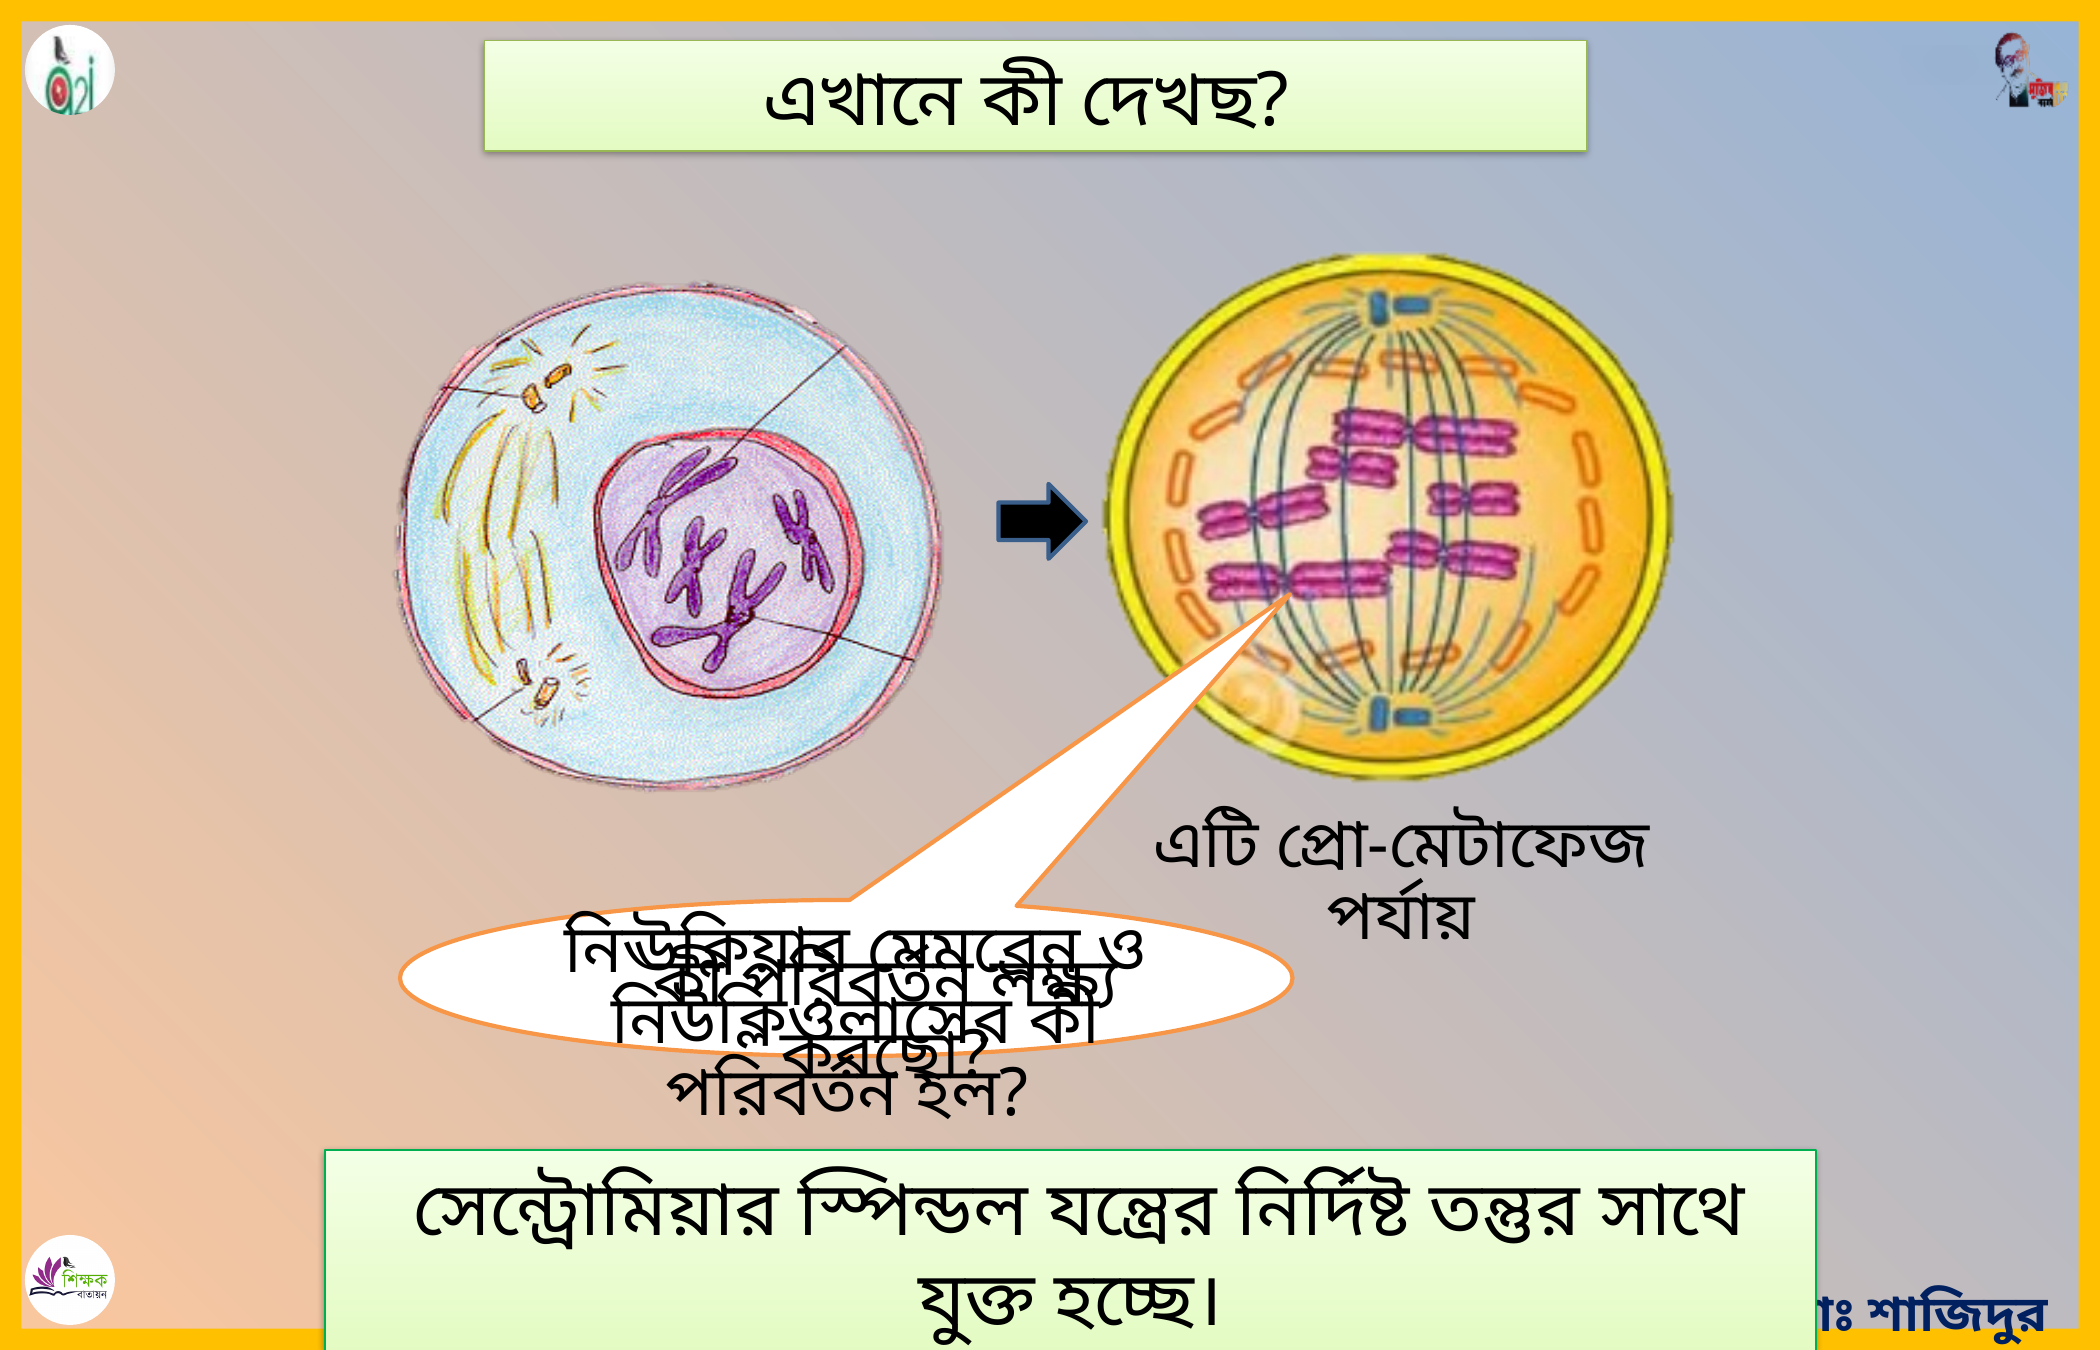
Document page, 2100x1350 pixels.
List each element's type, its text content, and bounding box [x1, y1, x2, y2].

picture [24, 1234, 115, 1325]
text_box [996, 481, 1089, 561]
picture [24, 24, 115, 115]
text_box [672, 731, 1089, 904]
text_box এখানে কী দেখছ? [484, 40, 1588, 152]
picture [371, 273, 963, 801]
text_box এটি প্রো-মেটাফেজ পর্যায় [1112, 799, 1690, 965]
picture [1076, 231, 1700, 858]
picture [1985, 24, 2075, 115]
text_box নিঊক্লিয়ার মেমব্রেন ও নিউক্লিওলাসের কী পরিবর্তন হল? [474, 904, 1237, 1141]
text_box [397, 932, 474, 1024]
text_box সেন্ট্রোমিয়ার স্পিন্ডল যন্ত্রের নির্দিষ্ট তন্তুর সাথে যুক্ত হচ্ছে। [324, 1149, 1817, 1350]
text_box [1237, 938, 1295, 1018]
